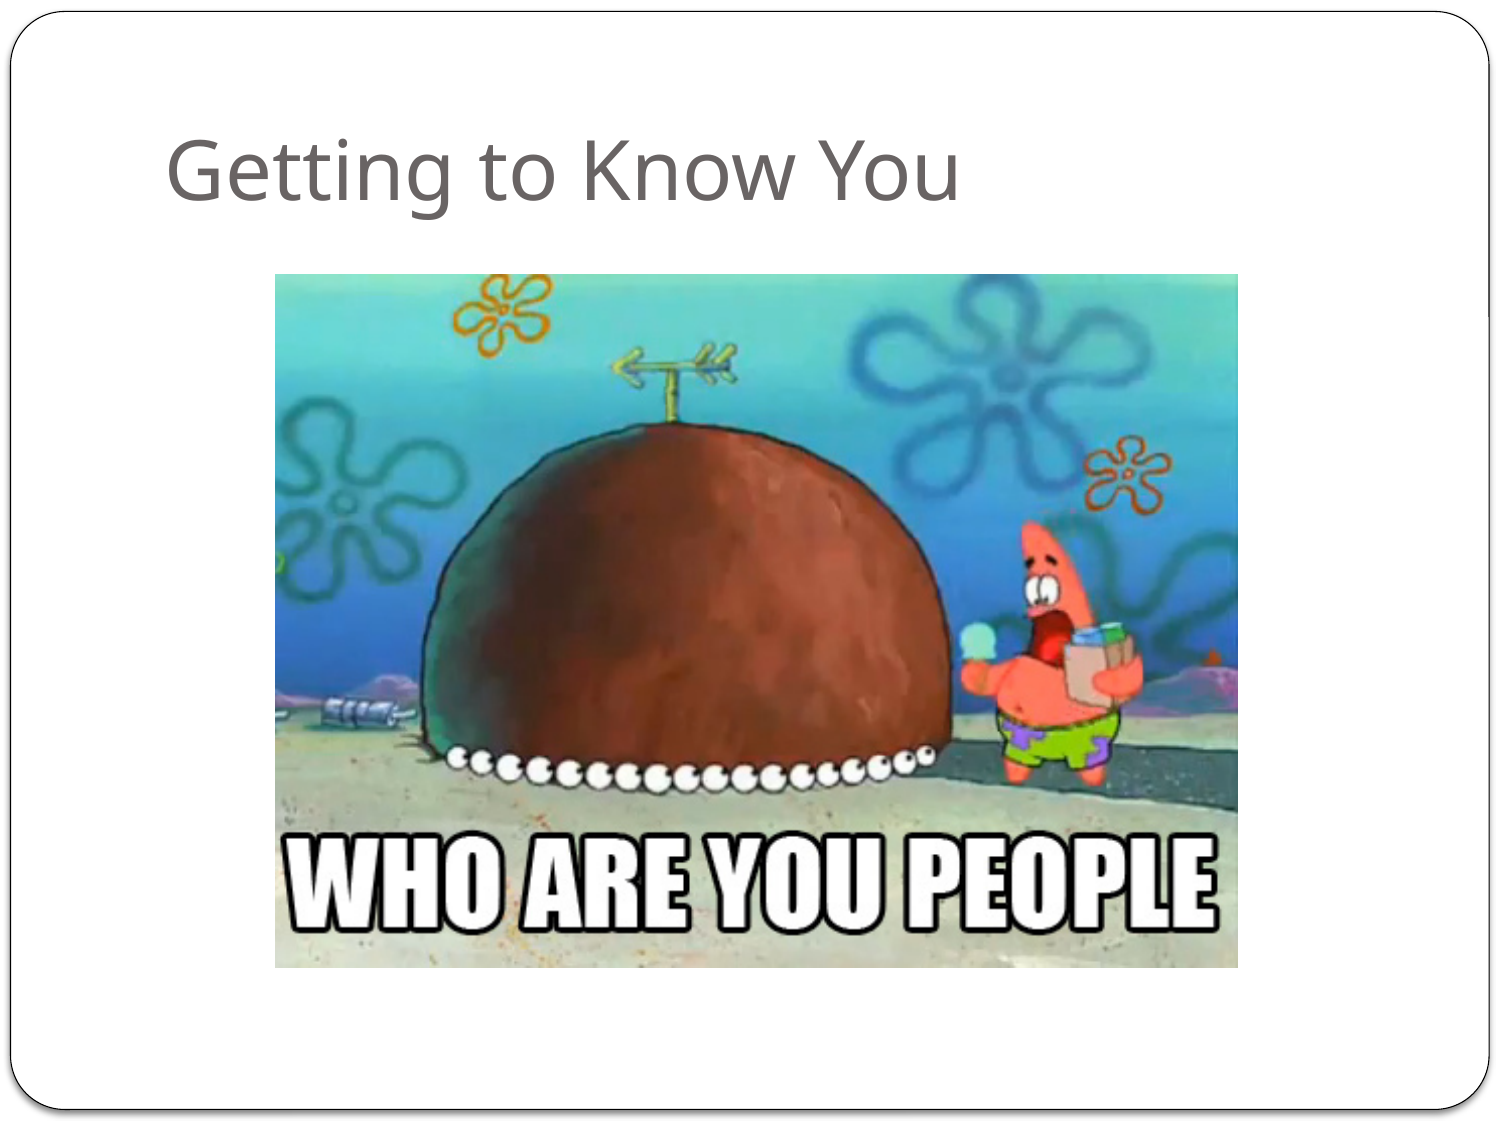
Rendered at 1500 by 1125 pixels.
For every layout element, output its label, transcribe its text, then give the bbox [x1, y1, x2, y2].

title Getting to Know You [150, 45, 1425, 233]
picture [274, 274, 1238, 968]
